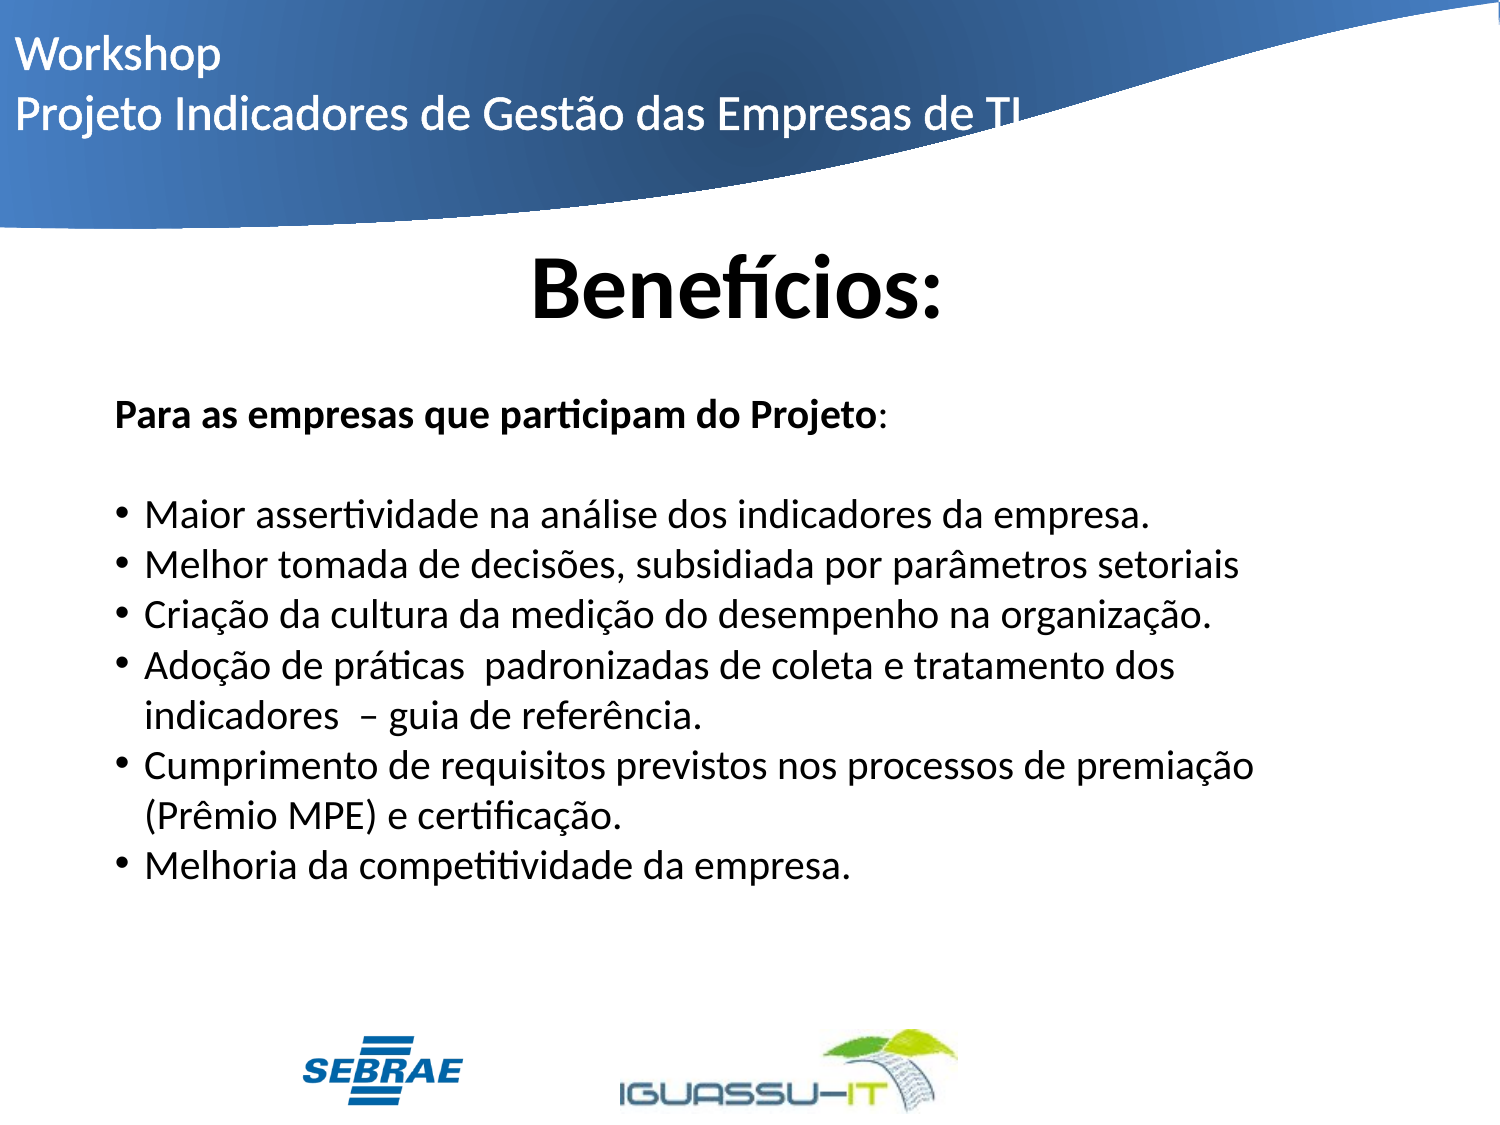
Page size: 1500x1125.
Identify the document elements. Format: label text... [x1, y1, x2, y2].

picture [619, 1029, 958, 1115]
text_box Benefícios: Para as empresas que participam do Projeto: Maior assertividade na análise dos indicadores da empresa. Melhor tomada de decisões, subsidiada por parâmetros setoriais Criação da cultura da medição do desempenho na organização. Adoção de práticas padronizadas de coleta e tratamento dos indicadores – guia de referência. Cumprimento de requisitos previstos nos processos de premiação (Prêmio MPE) e certificação. Melhoria da competitividade da empresa. [100, 219, 1376, 995]
picture [300, 1032, 467, 1107]
text_box Workshop Projeto Indicadores de Gestão das Empresas de TI [0, 0, 1500, 231]
